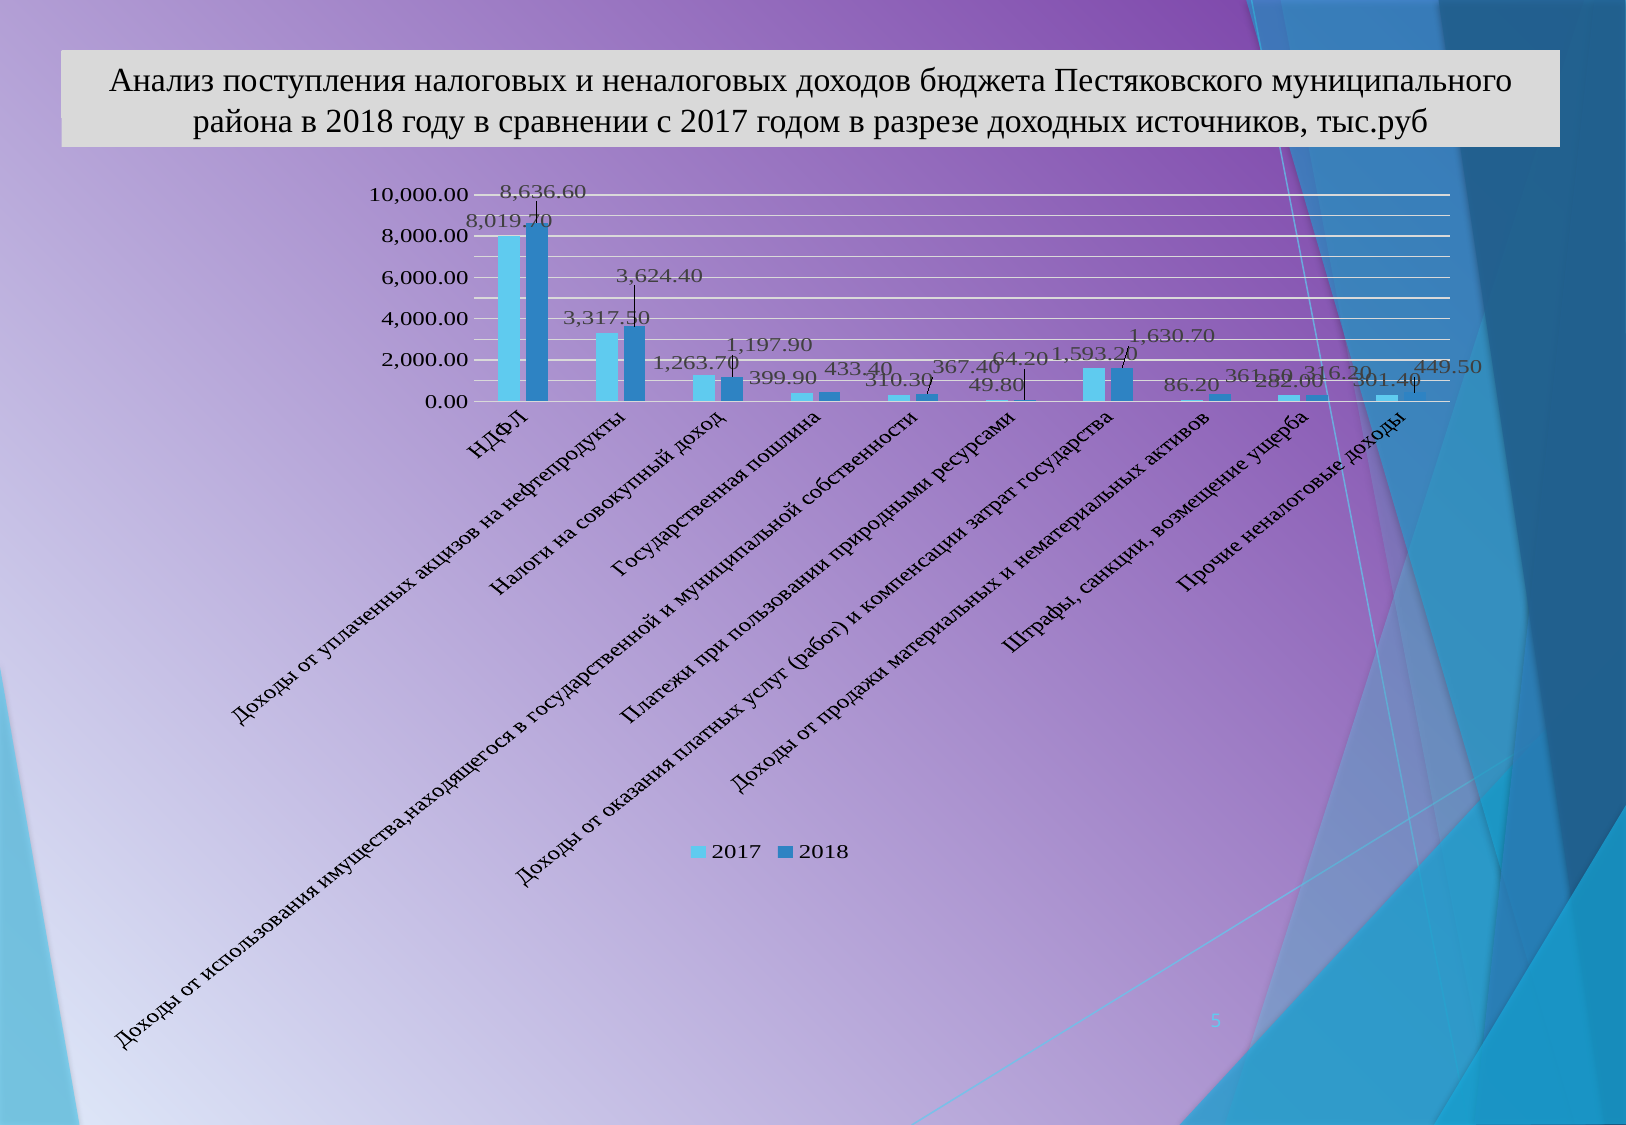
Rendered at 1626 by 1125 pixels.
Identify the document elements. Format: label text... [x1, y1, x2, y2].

text_box Анализ поступления налоговых и неналоговых доходов бюджета Пестяковского муниципального района в 2018 году в сравнении с 2017 годом в разрезе доходных источников, тыс.руб [61, 50, 1560, 147]
chart [61, 180, 1483, 1052]
